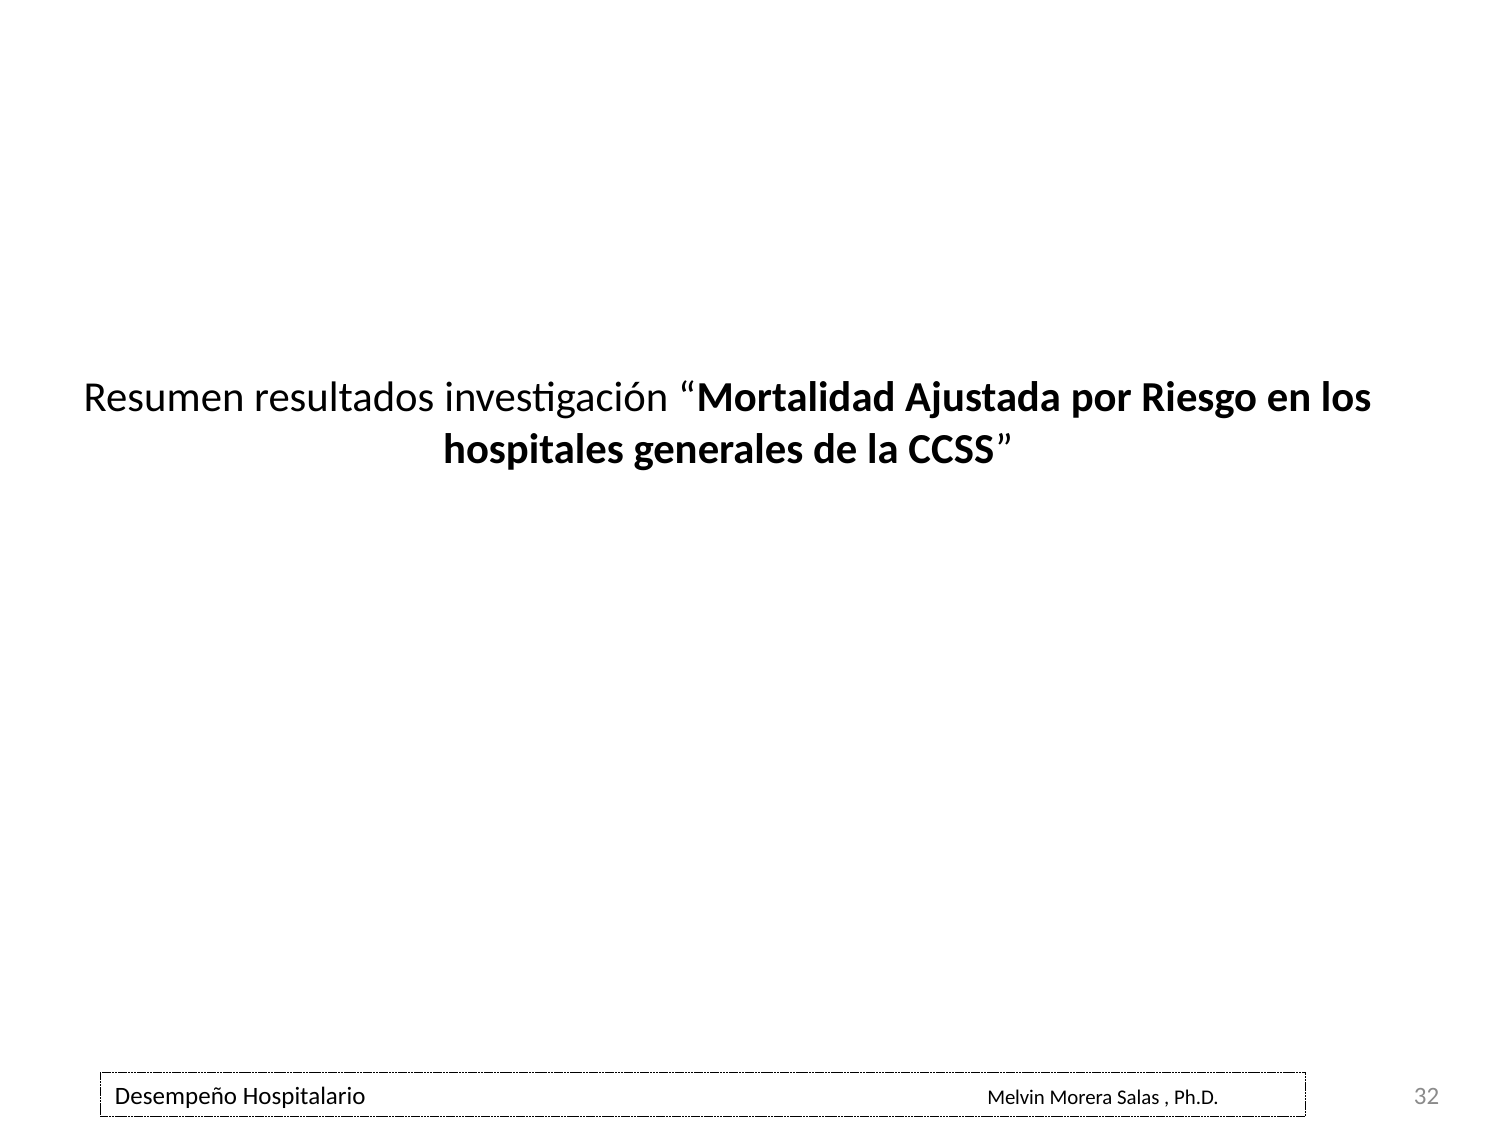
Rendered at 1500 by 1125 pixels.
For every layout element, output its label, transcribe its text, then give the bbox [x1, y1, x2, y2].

text_box Desempeño Hospitalario Melvin Morera Salas , Ph.D. [100, 1072, 1306, 1117]
list Resumen resultados investigación “Mortalidad Ajustada por Riesgo en los hospitales generales de la CCSS” [53, 361, 1404, 480]
slide_number 32 [1104, 1065, 1455, 1125]
